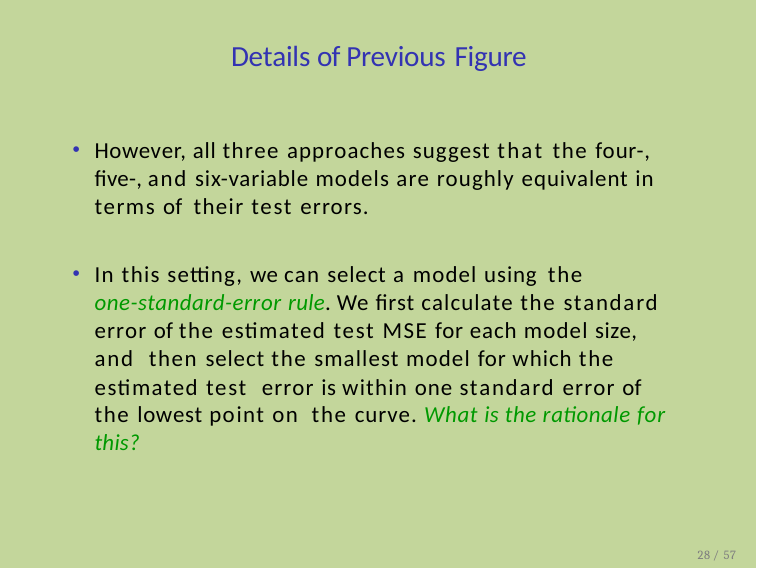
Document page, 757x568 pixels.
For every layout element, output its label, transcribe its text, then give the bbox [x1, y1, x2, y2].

text_box However, all three approaches suggest that the four-, five-, and six-variable models are roughly equivalent in terms of their test errors. In this setting, we can select a model using the one-standard-error rule. We first calculate the standard error of the estimated test MSE for each model size, and then select the smallest model for which the estimated test error is within one standard error of the lowest point on the curve. What is the rationale for this? [70, 133, 689, 456]
title Details of Previous Figure [208, 34, 548, 133]
slide_number 28 / 57 [691, 548, 743, 568]
